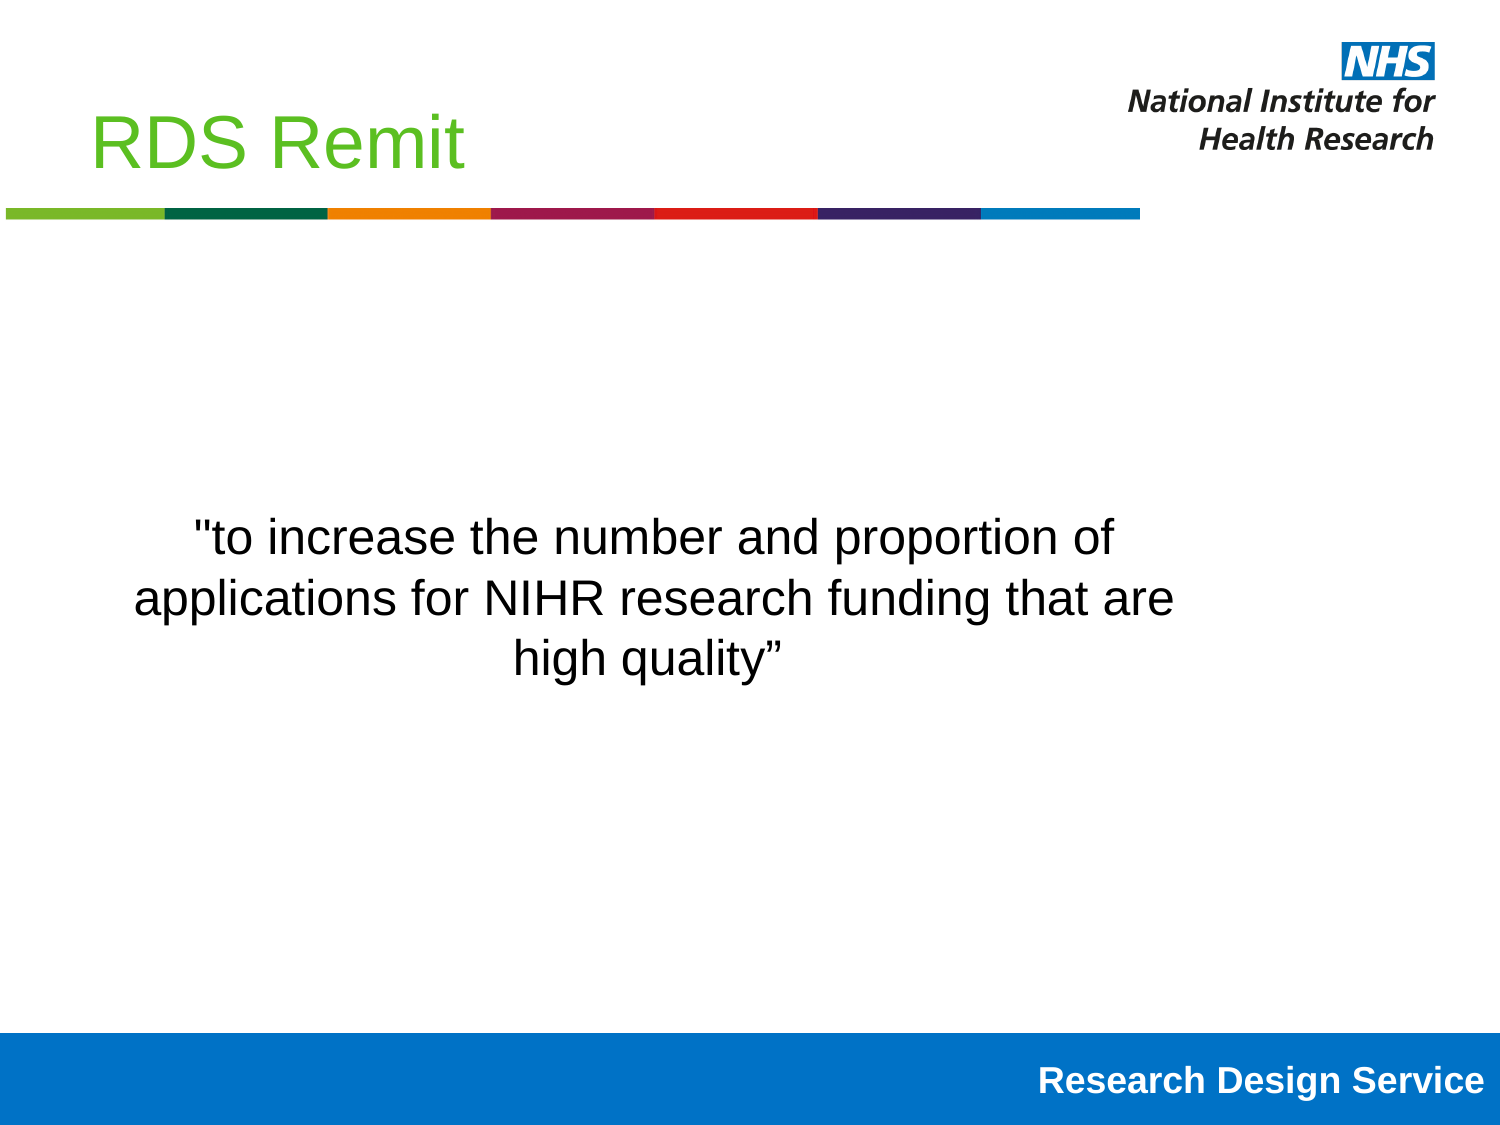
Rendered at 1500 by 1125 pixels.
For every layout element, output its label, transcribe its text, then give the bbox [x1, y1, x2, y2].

list "to increase the number and proportion of applications for NIHR research funding that are high quality” [74, 262, 1235, 1006]
picture [1128, 42, 1436, 150]
title RDS Remit [74, 44, 1426, 233]
picture [5, 208, 74, 221]
